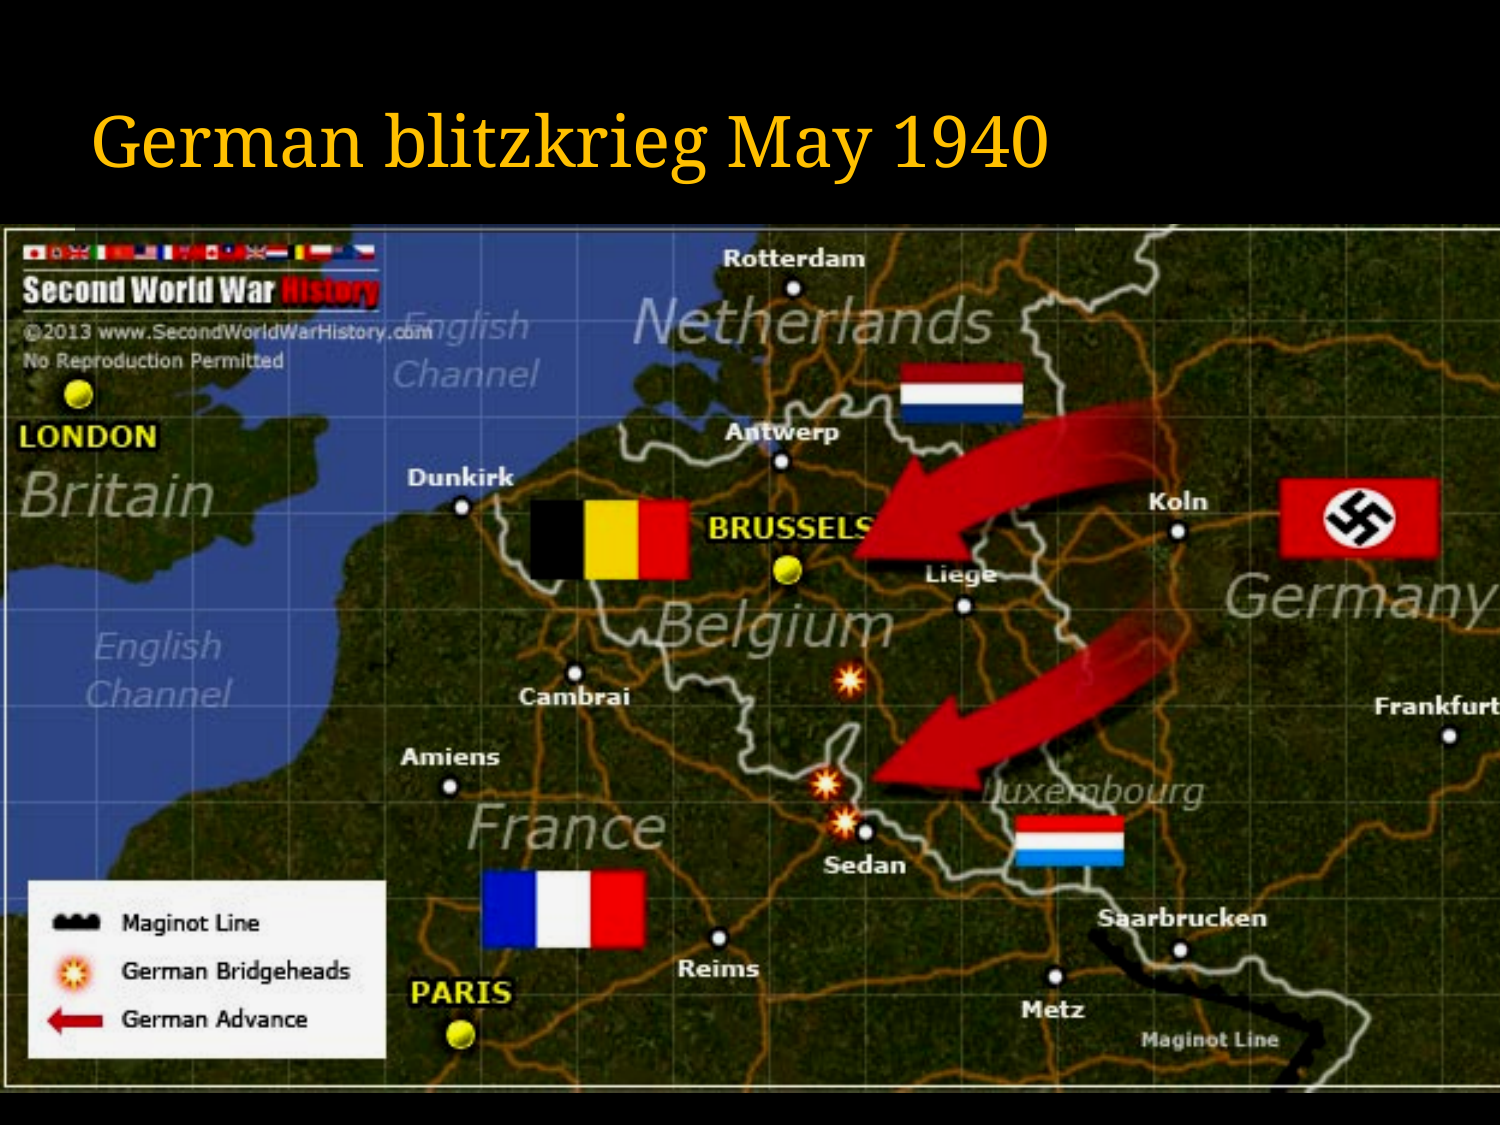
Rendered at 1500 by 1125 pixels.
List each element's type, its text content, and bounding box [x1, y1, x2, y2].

picture [0, 224, 1500, 1093]
title German blitzkrieg May 1940 [75, 45, 1075, 223]
